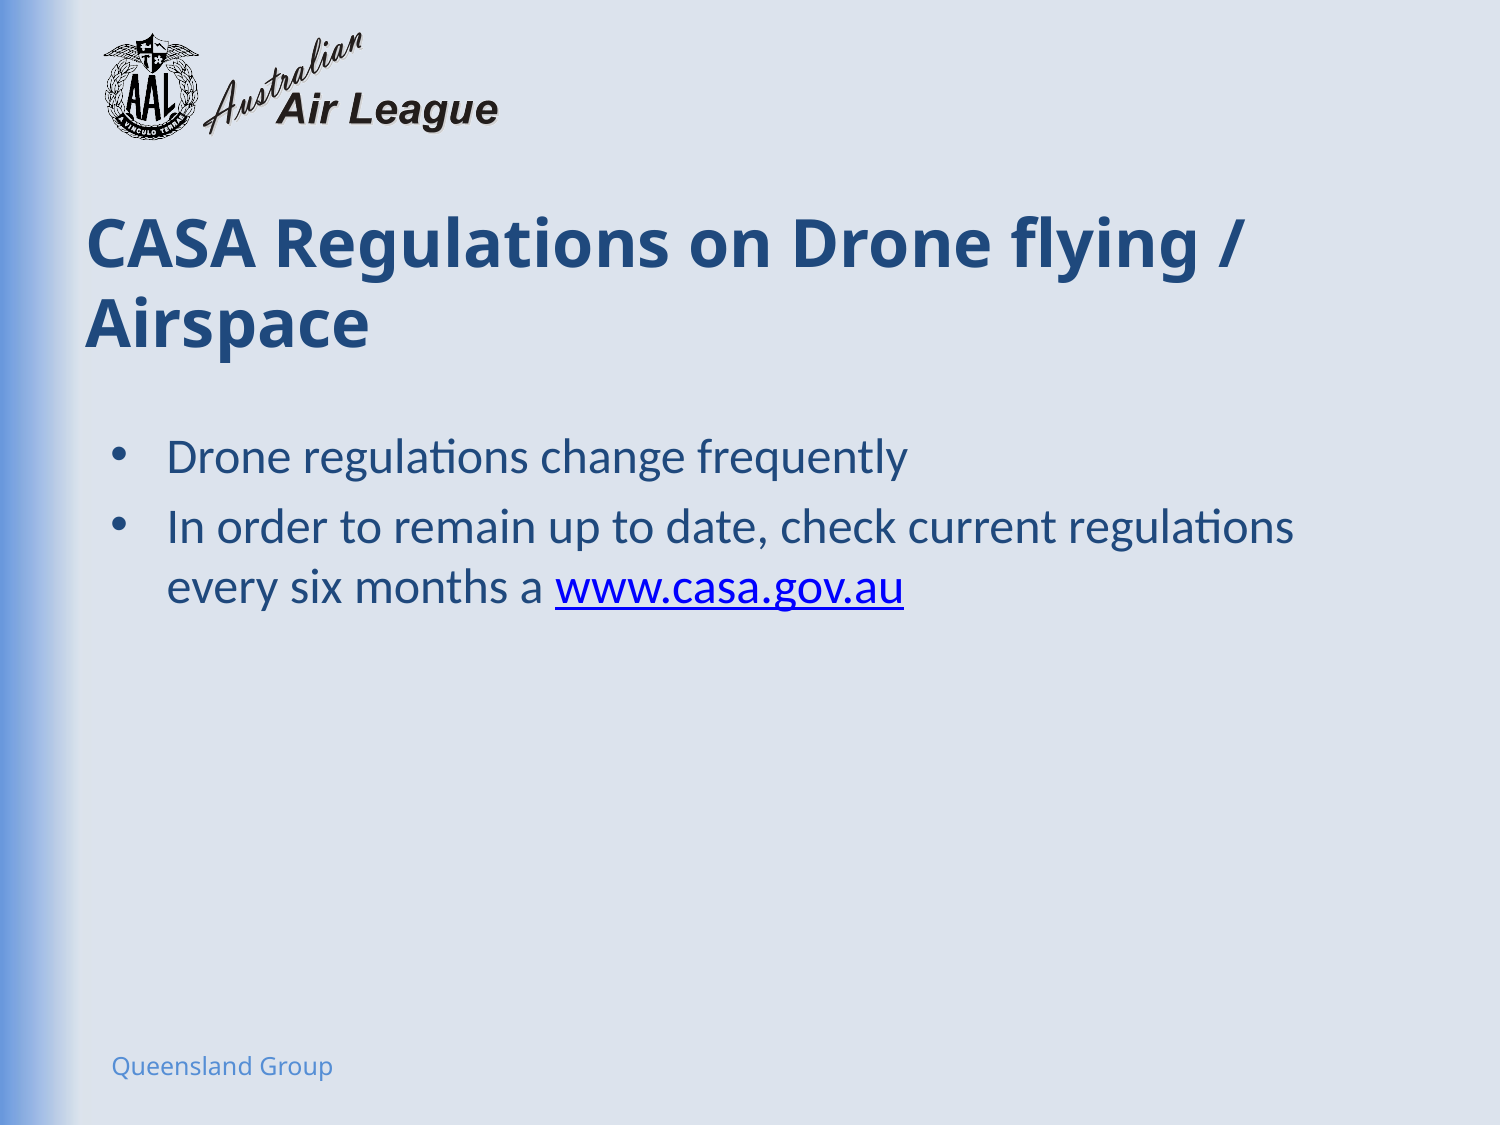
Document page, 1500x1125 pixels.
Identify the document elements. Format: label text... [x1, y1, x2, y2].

text_box Queensland Group [70, 1042, 375, 1090]
title CASA Regulations on Drone flying / Airspace [70, 210, 1301, 352]
text_box Drone regulations change frequently In order to remain up to date, check current regulations every six months a www.casa.gov.au [95, 416, 1430, 1012]
picture [0, 0, 1500, 1125]
